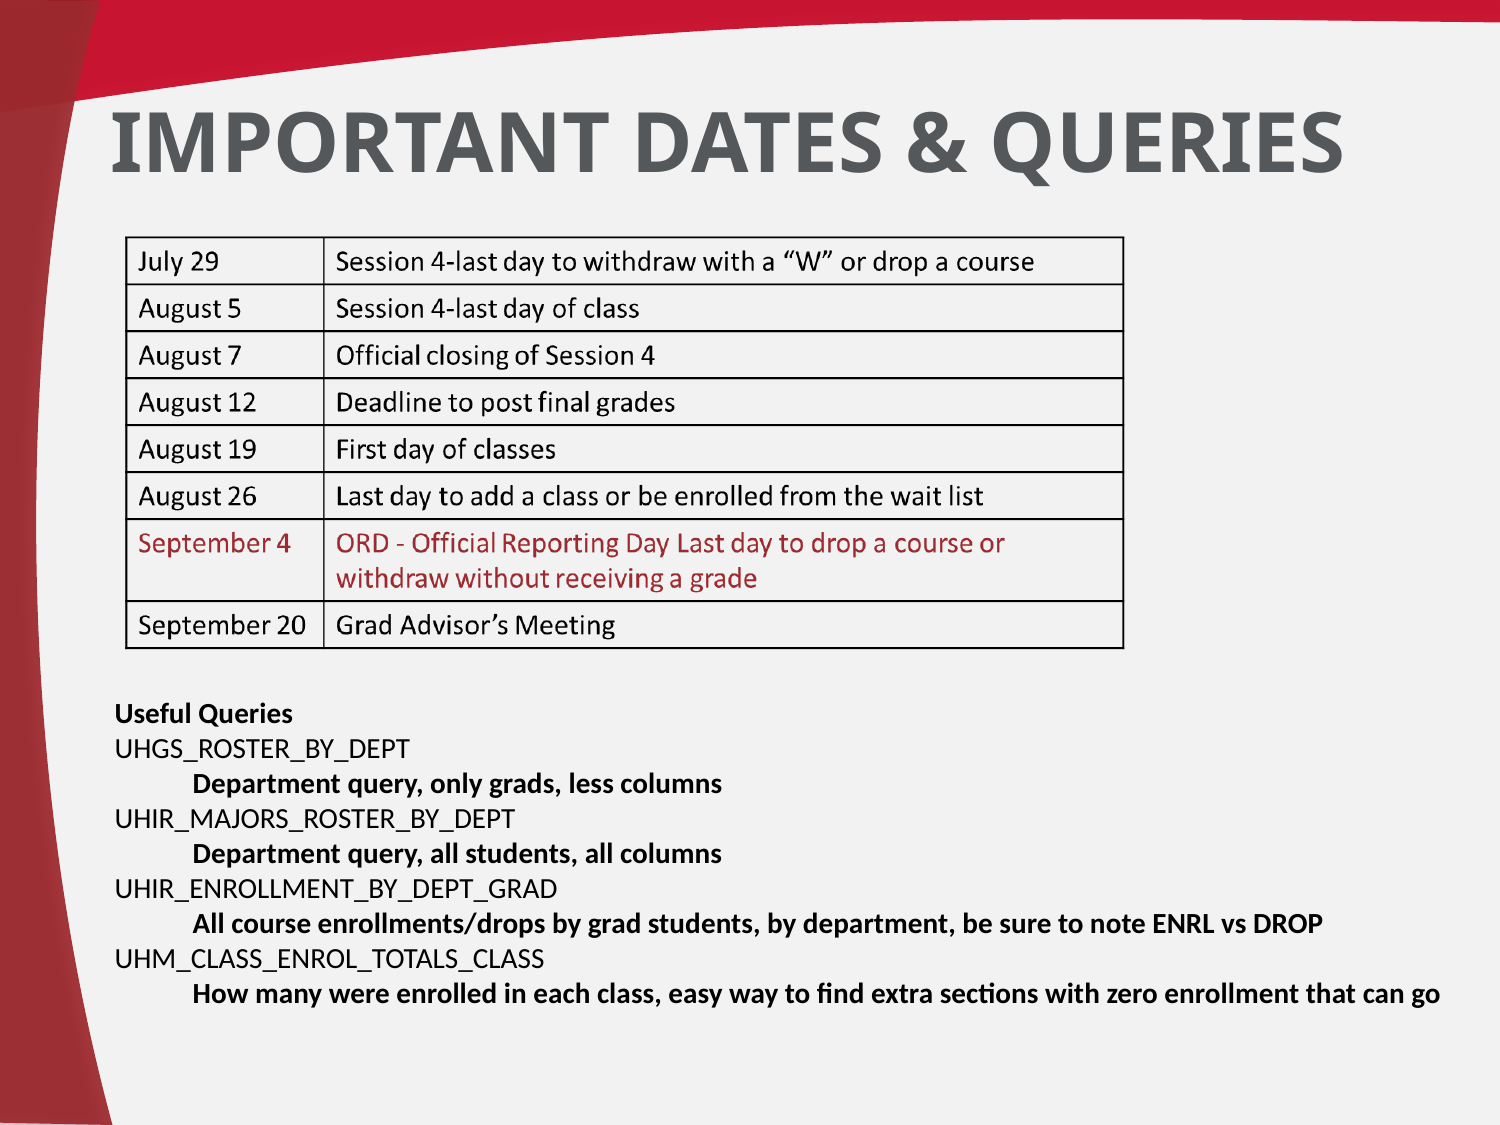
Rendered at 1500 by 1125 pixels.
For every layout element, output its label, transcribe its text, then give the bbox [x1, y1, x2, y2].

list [124, 233, 1126, 660]
text_box Useful Queries UHGS_ROSTER_BY_DEPT Department query, only grads, less columns UHIR_MAJORS_ROSTER_BY_DEPT Department query, all students, all columns UHIR_ENROLLMENT_BY_DEPT_GRAD All course enrollments/drops by grad students, by department, be sure to note ENRL vs DROP UHM_CLASS_ENROL_TOTALS_CLASS How many were enrolled in each class, easy way to find extra sections with zero enrollment that can go [99, 687, 1463, 1017]
title Important dates & Queries [75, 45, 1425, 233]
